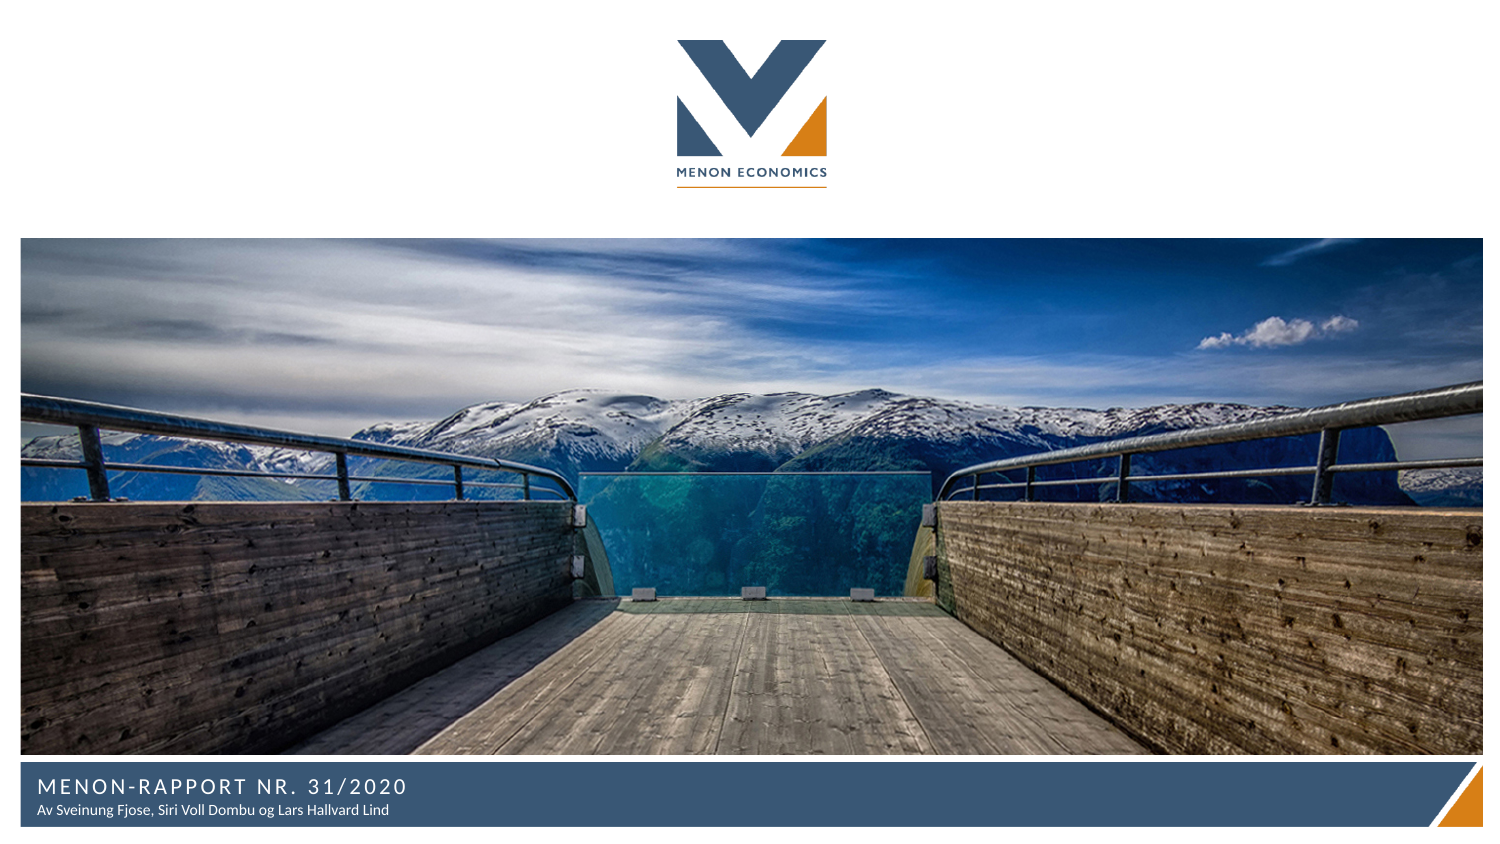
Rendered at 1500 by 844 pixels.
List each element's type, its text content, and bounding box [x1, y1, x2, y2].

picture [20, 238, 1484, 755]
picture [20, 40, 1483, 193]
list Menon-rapport nr. 31/2020 Av Sveinung Fjose, Siri Voll Dombu og Lars Hallvard Lind [19, 763, 983, 828]
picture [983, 762, 1483, 827]
